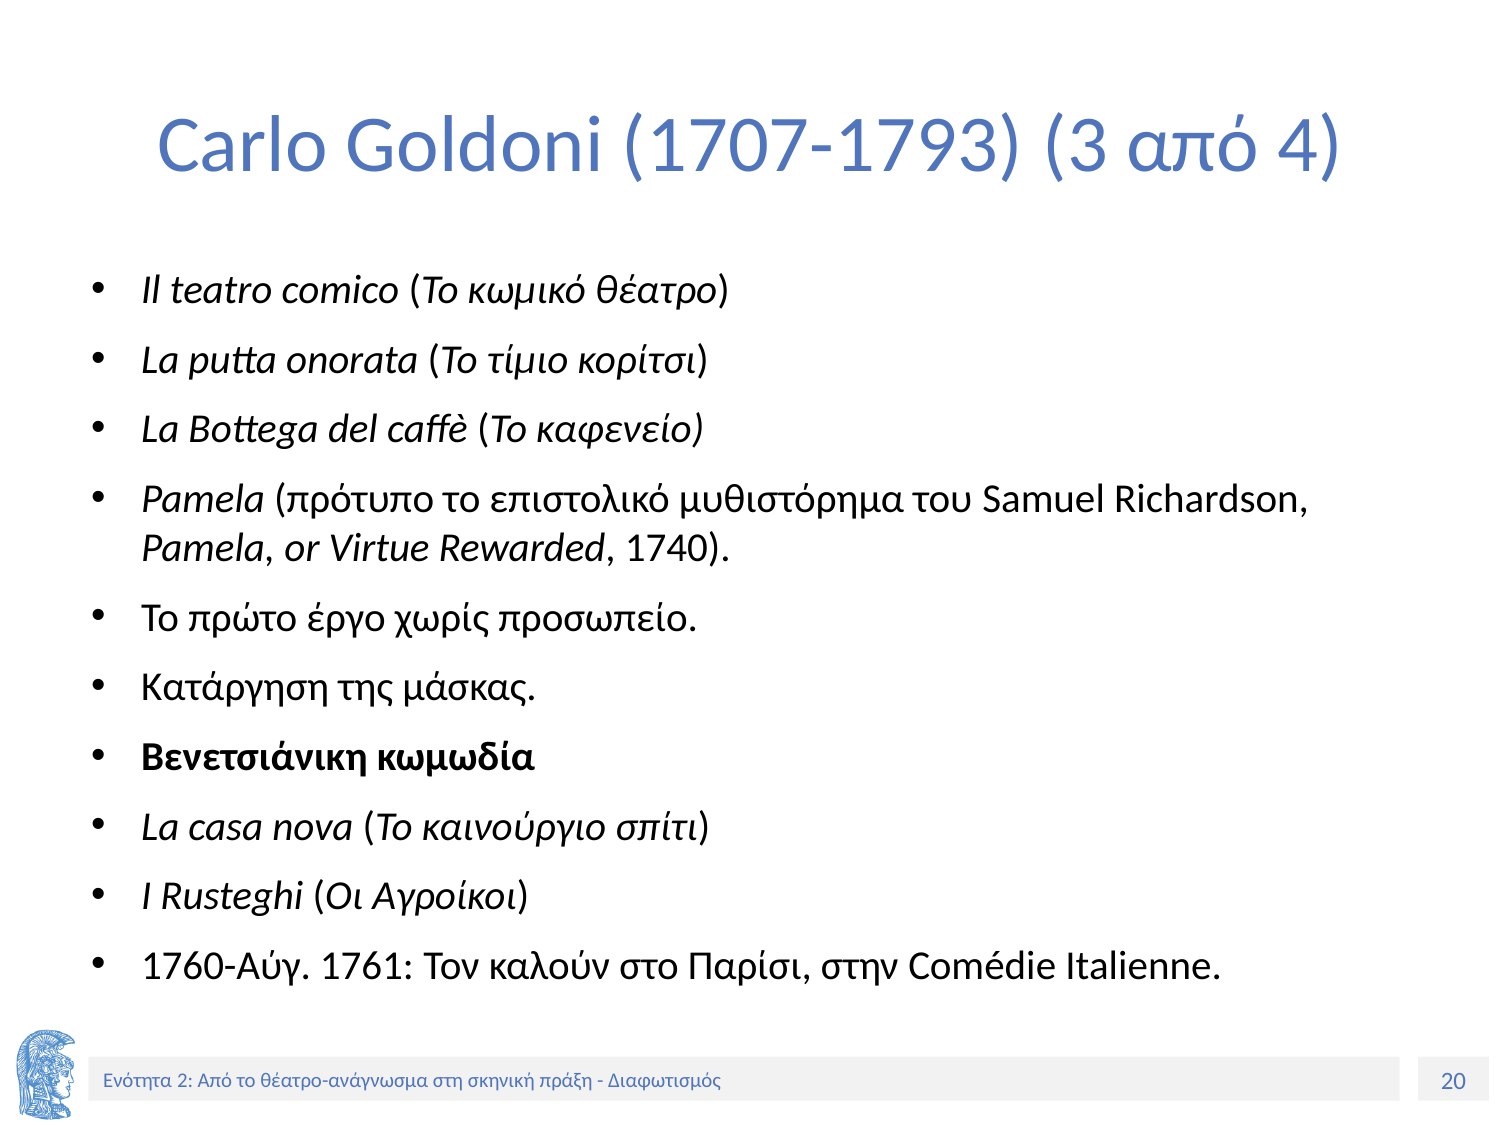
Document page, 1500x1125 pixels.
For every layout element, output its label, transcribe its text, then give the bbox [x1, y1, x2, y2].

picture [9, 1026, 81, 1120]
list Il teatro comico (Το κωμικό θέατρο) La putta onorata (Το τίμιο κορίτσι) La Bottega del caffè (Το καφενείο) Pamela (πρότυπο το επιστολικό μυθιστόρημα του Samuel Richardson, Pamela, or Virtue Rewarded, 1740). Το πρώτο έργο χωρίς προσωπείο. Κατάργηση της μάσκας. Βενετσιάνικη κωμωδία La casa nova (Το καινούργιο σπίτι) I Rusteghi (Οι Αγροίκοι) 1760-Αύγ. 1761: Τον καλούν στο Παρίσι, στην Comédie Italienne. [76, 255, 1427, 998]
title Carlo Goldoni (1707-1793) (3 από 4) [75, 45, 1425, 233]
